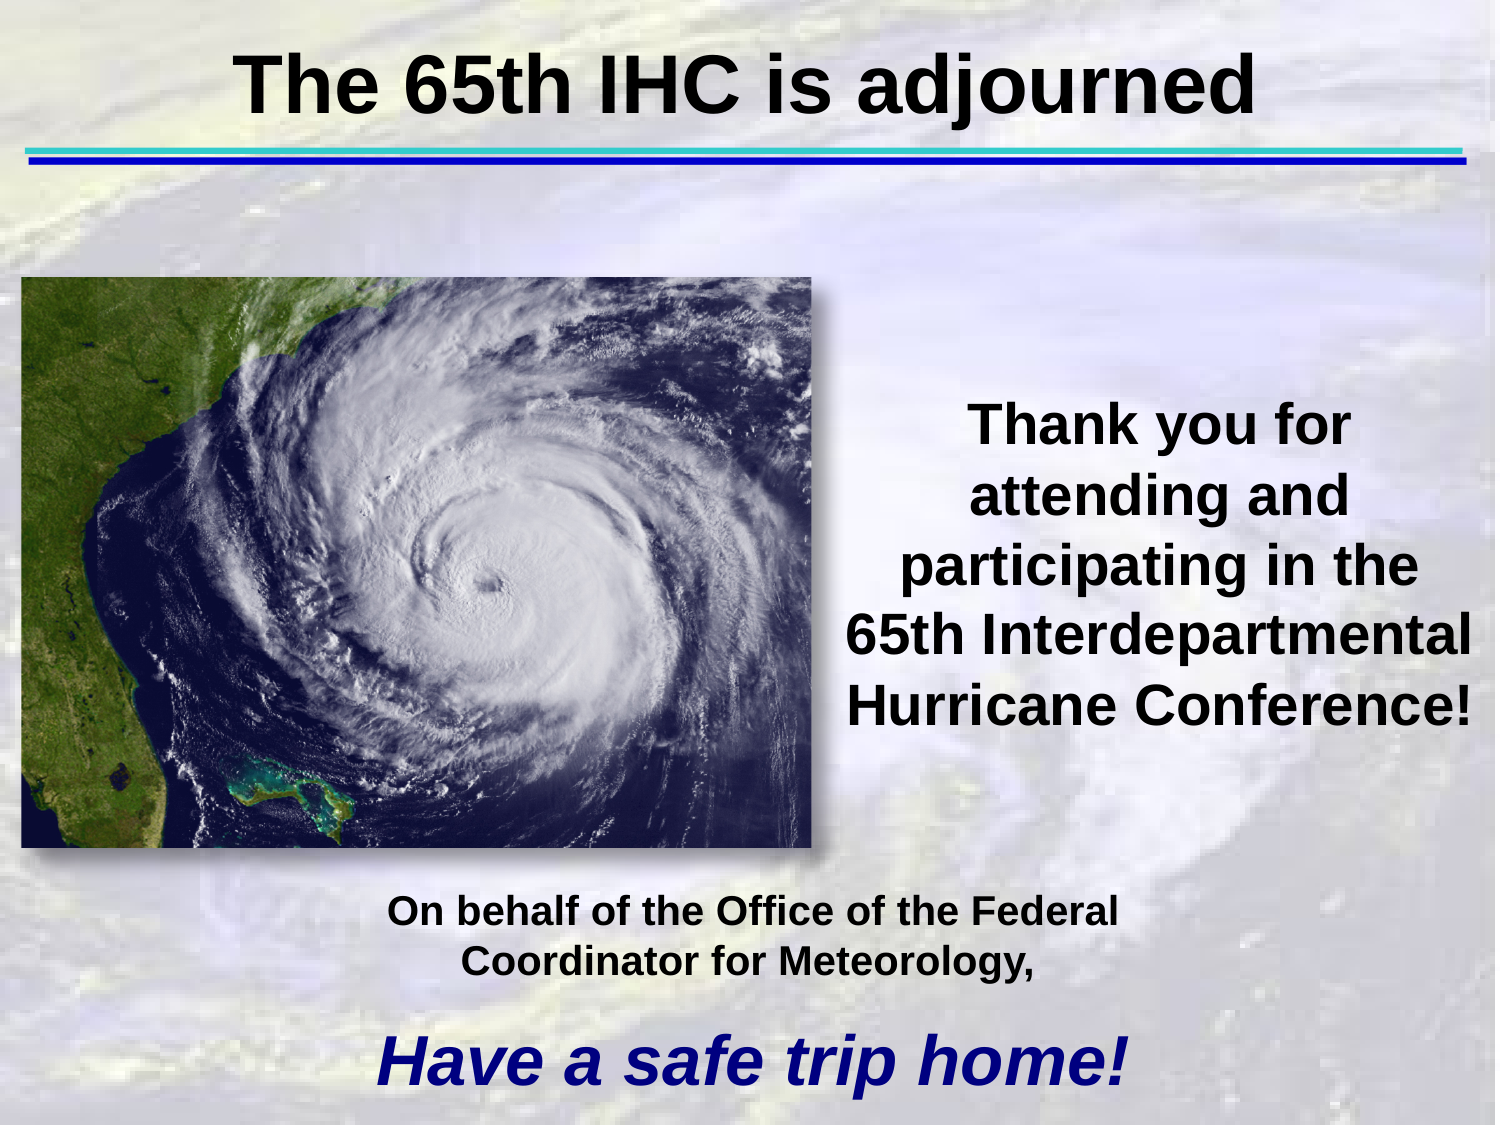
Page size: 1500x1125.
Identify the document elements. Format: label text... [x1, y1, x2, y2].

text_box Thank you for attending and participating in the 65th Interdepartmental Hurricane Conference! [840, 379, 1496, 744]
text_box The 65th IHC is adjourned [106, 22, 1387, 138]
text_box On behalf of the Office of the Federal Coordinator for Meteorology, [324, 876, 1183, 992]
text_box Have a safe trip home! [344, 1007, 1163, 1107]
picture [0, 0, 1500, 1125]
